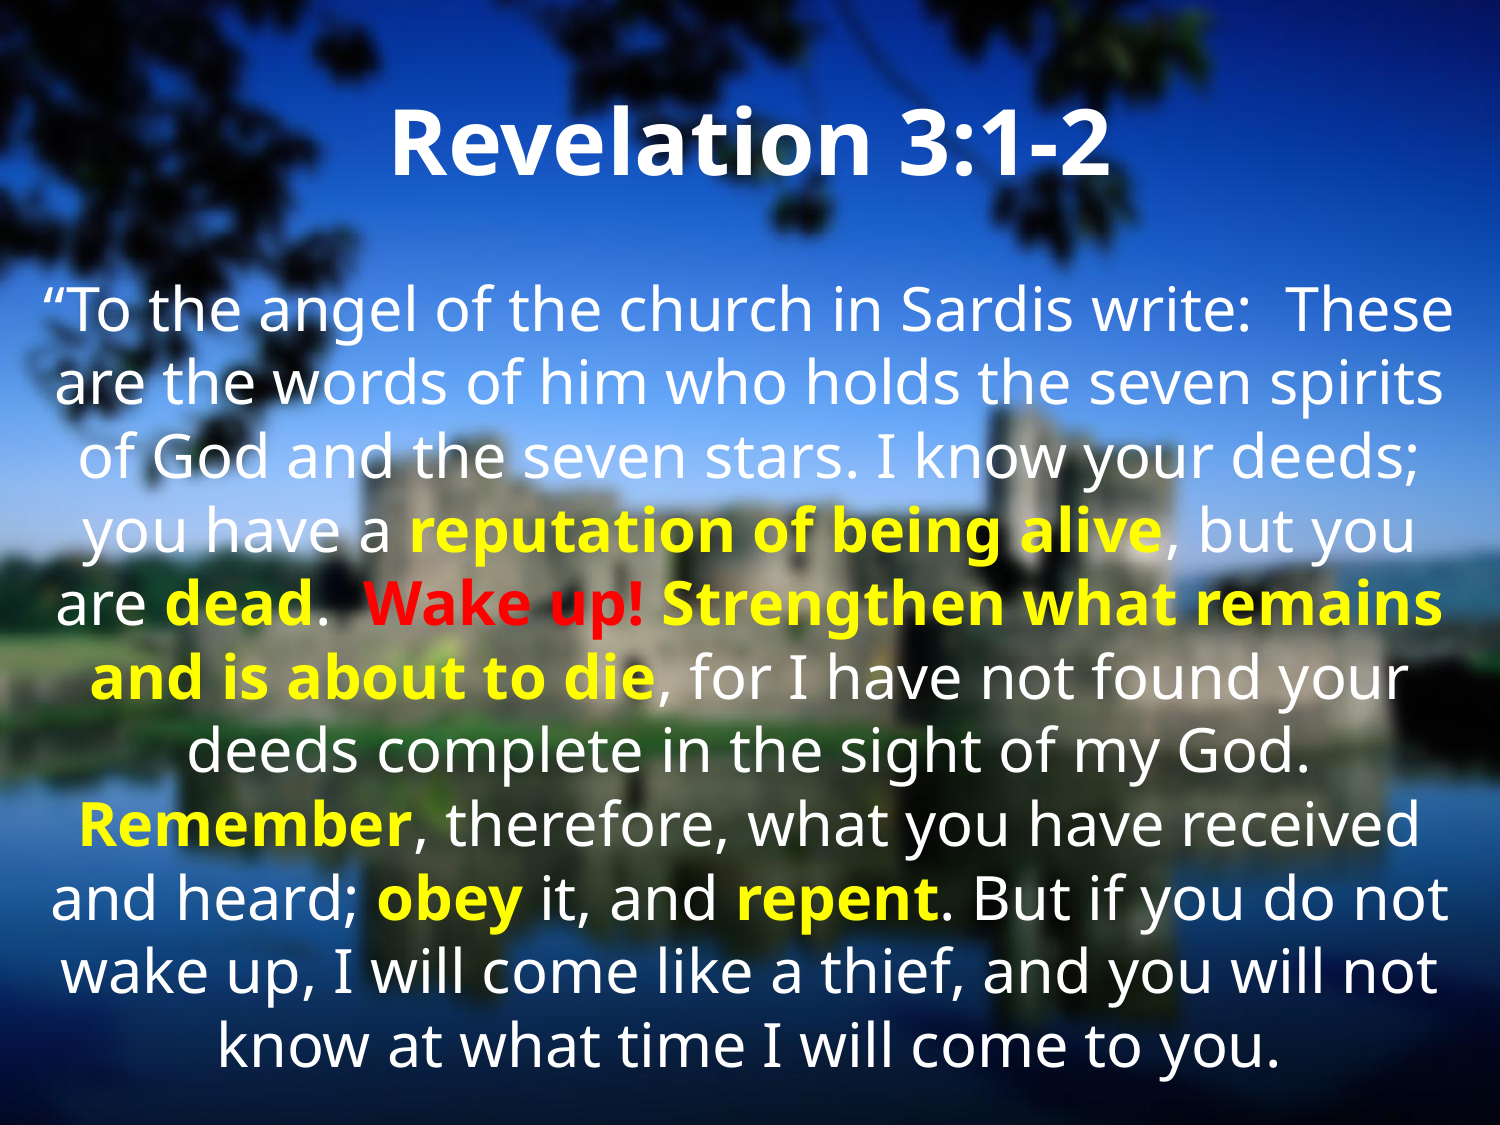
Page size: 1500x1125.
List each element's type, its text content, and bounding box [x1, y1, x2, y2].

picture [0, 0, 1500, 1125]
title Revelation 3:1-2 [75, 45, 1425, 233]
list “To the angel of the church in Sardis write: These are the words of him who holds the seven spirits of God and the seven stars. I know your deeds; you have a reputation of being alive, but you are dead. Wake up! Strengthen what remains and is about to die, for I have not found your deeds complete in the sight of my God. Remember, therefore, what you have received and heard; obey it, and repent. But if you do not wake up, I will come like a thief, and you will not know at what time I will come to you. [24, 262, 1475, 1125]
